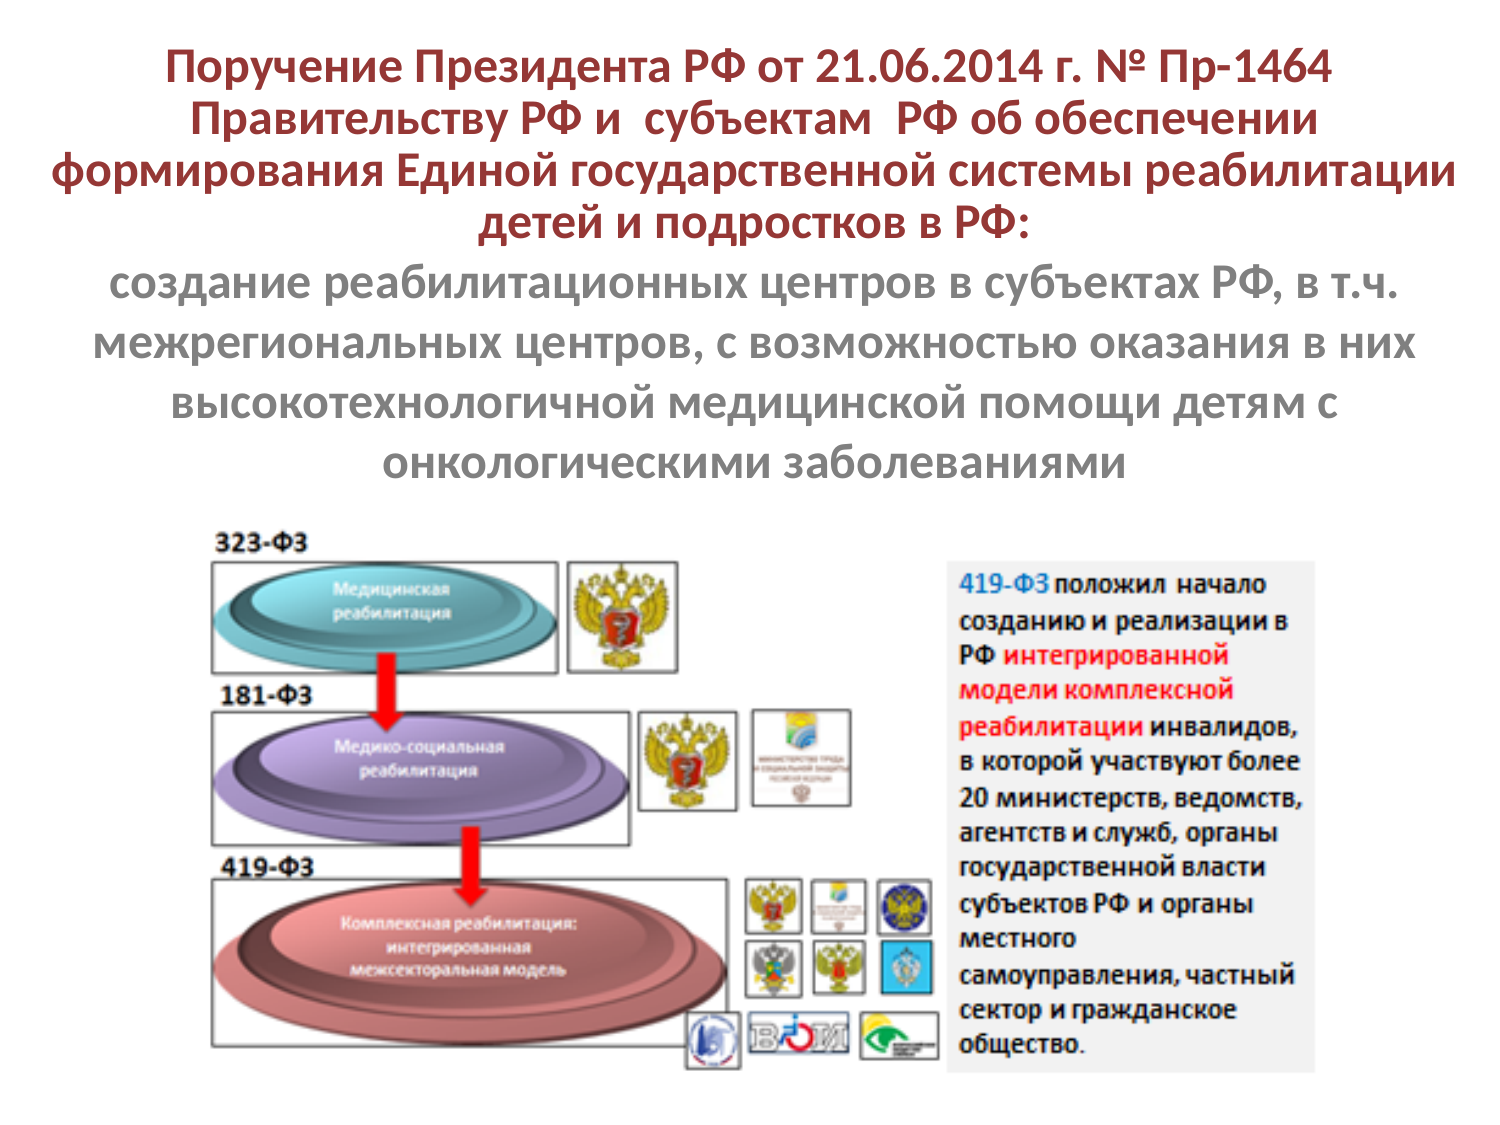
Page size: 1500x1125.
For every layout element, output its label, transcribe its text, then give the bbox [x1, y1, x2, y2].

picture [169, 460, 1340, 1125]
text_box Поручение Президента РФ от 21.06.2014 г. № Пр-1464 Правительству РФ и субъектам РФ об обеспечении формирования Единой государственной системы реабилитации детей и подростков в РФ: создание реабилитационных центров в субъектах РФ, в т.ч. межрегиональных центров, с возможностью оказания в них высокотехнологичной медицинской помощи детям с онкологическими заболеваниями [29, 32, 1481, 496]
